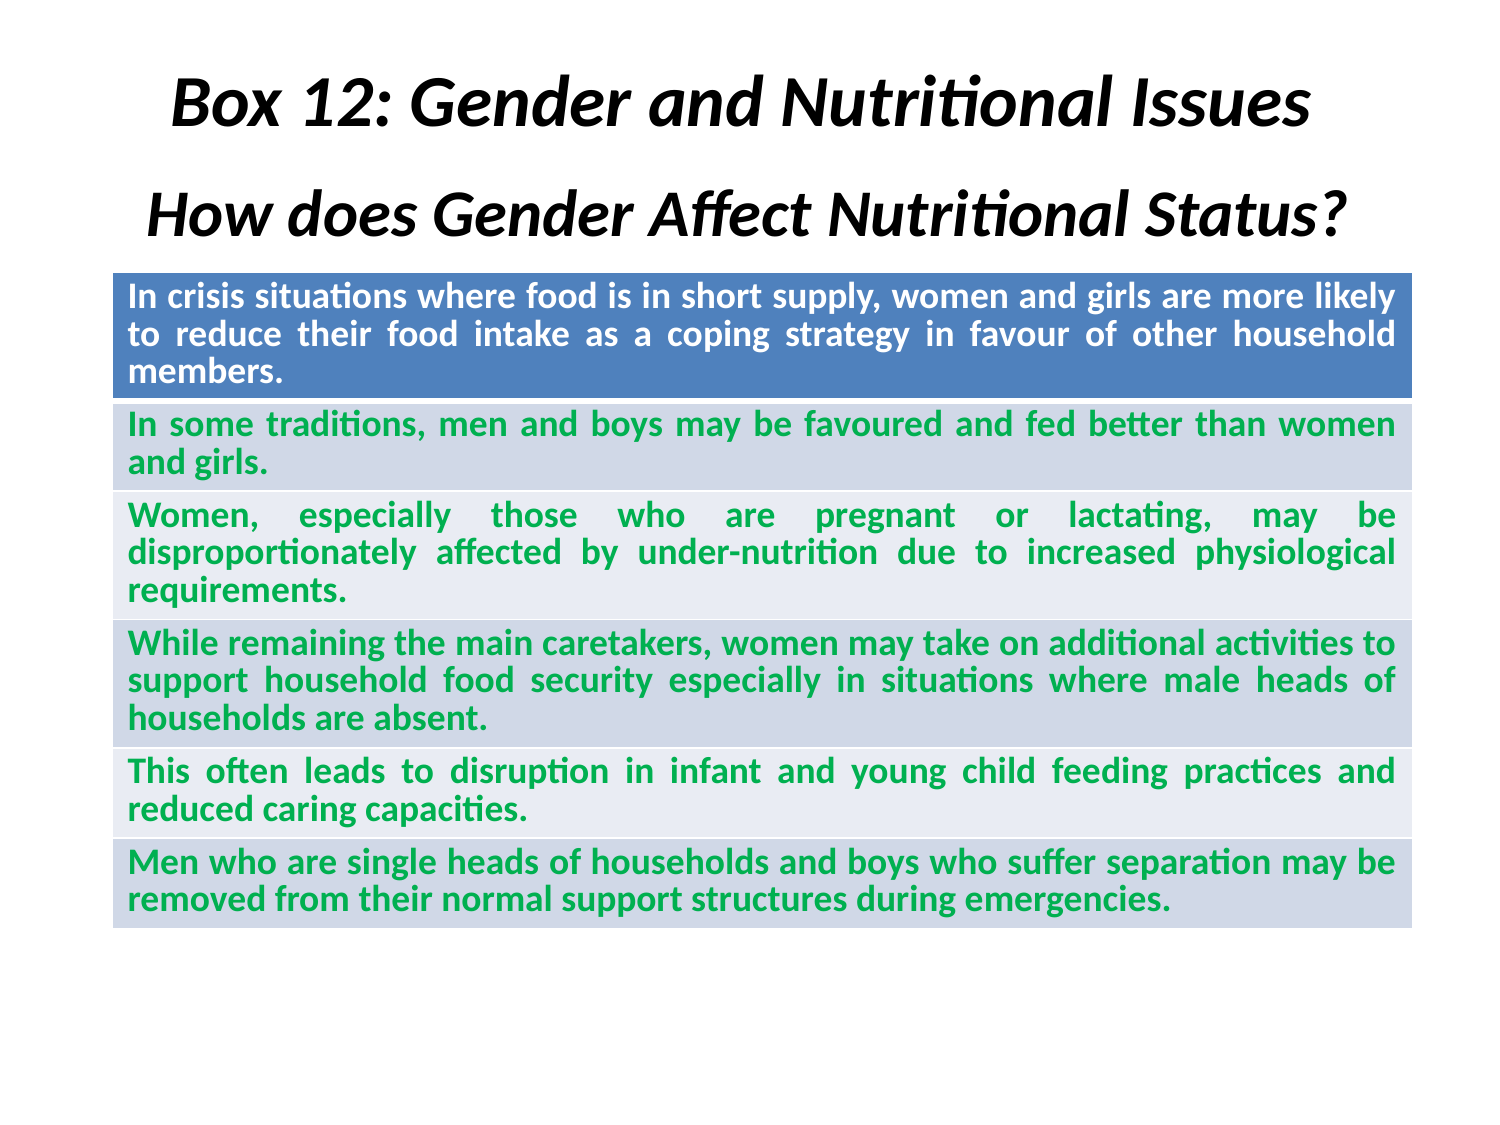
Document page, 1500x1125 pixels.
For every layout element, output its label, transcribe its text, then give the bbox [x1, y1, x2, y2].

table_cell In some traditions, men and boys may be favoured and fed better than women and girls. [113, 404, 1412, 490]
list How does Gender Affect Nutritional Status? [75, 162, 1425, 1005]
table_header In crisis situations where food is in short supply, women and girls are more likely to reduce their food intake as a coping strategy in favour of other household members. [113, 273, 1412, 398]
table_cell Men who are single heads of households and boys who suffer separation may be removed from their normal support structures during emergencies. [113, 839, 1412, 928]
table_cell Women, especially those who are pregnant or lactating, may be disproportionately affected by under-nutrition due to increased physiological requirements. [113, 492, 1412, 619]
title Box 12: Gender and Nutritional Issues [75, 45, 1425, 150]
table_cell While remaining the main caretakers, women may take on additional activities to support household food security especially in situations where male heads of households are absent. [113, 620, 1412, 747]
table_cell This often leads to disruption in infant and young child feeding practices and reduced caring capacities. [113, 749, 1412, 837]
